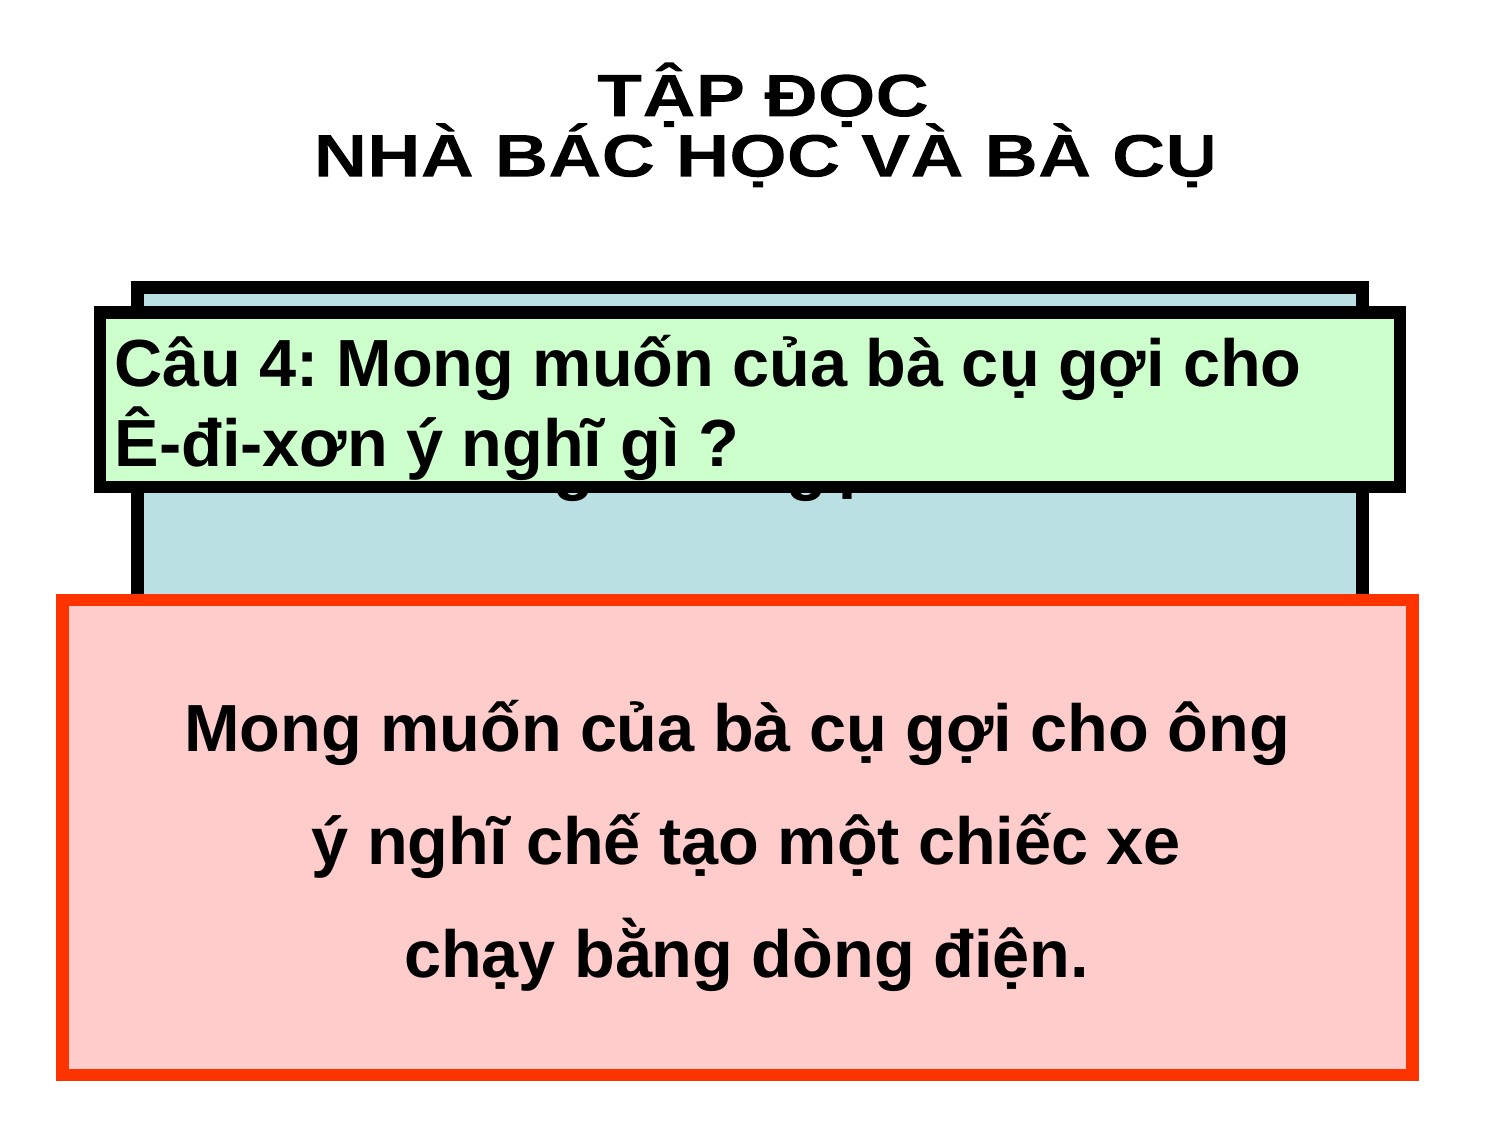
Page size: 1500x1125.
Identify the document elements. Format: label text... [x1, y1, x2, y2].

text_box Mong muốn của bà cụ gợi cho ông ý nghĩ chế tạo một chiếc xe chạy bằng dòng điện. [62, 600, 1413, 1075]
text_box Câu 3: Vì sao bà cụ mong có chiếc xe không cần ngựa kéo ? [137, 488, 1363, 600]
text_box Câu 4: Mong muốn của bà cụ gợi cho Ê-đi-xơn ý nghĩ gì ? [99, 312, 1400, 488]
text_box Câu 3: Vì sao bà cụ mong có chiếc xe không cần ngựa kéo ? [137, 287, 1363, 312]
